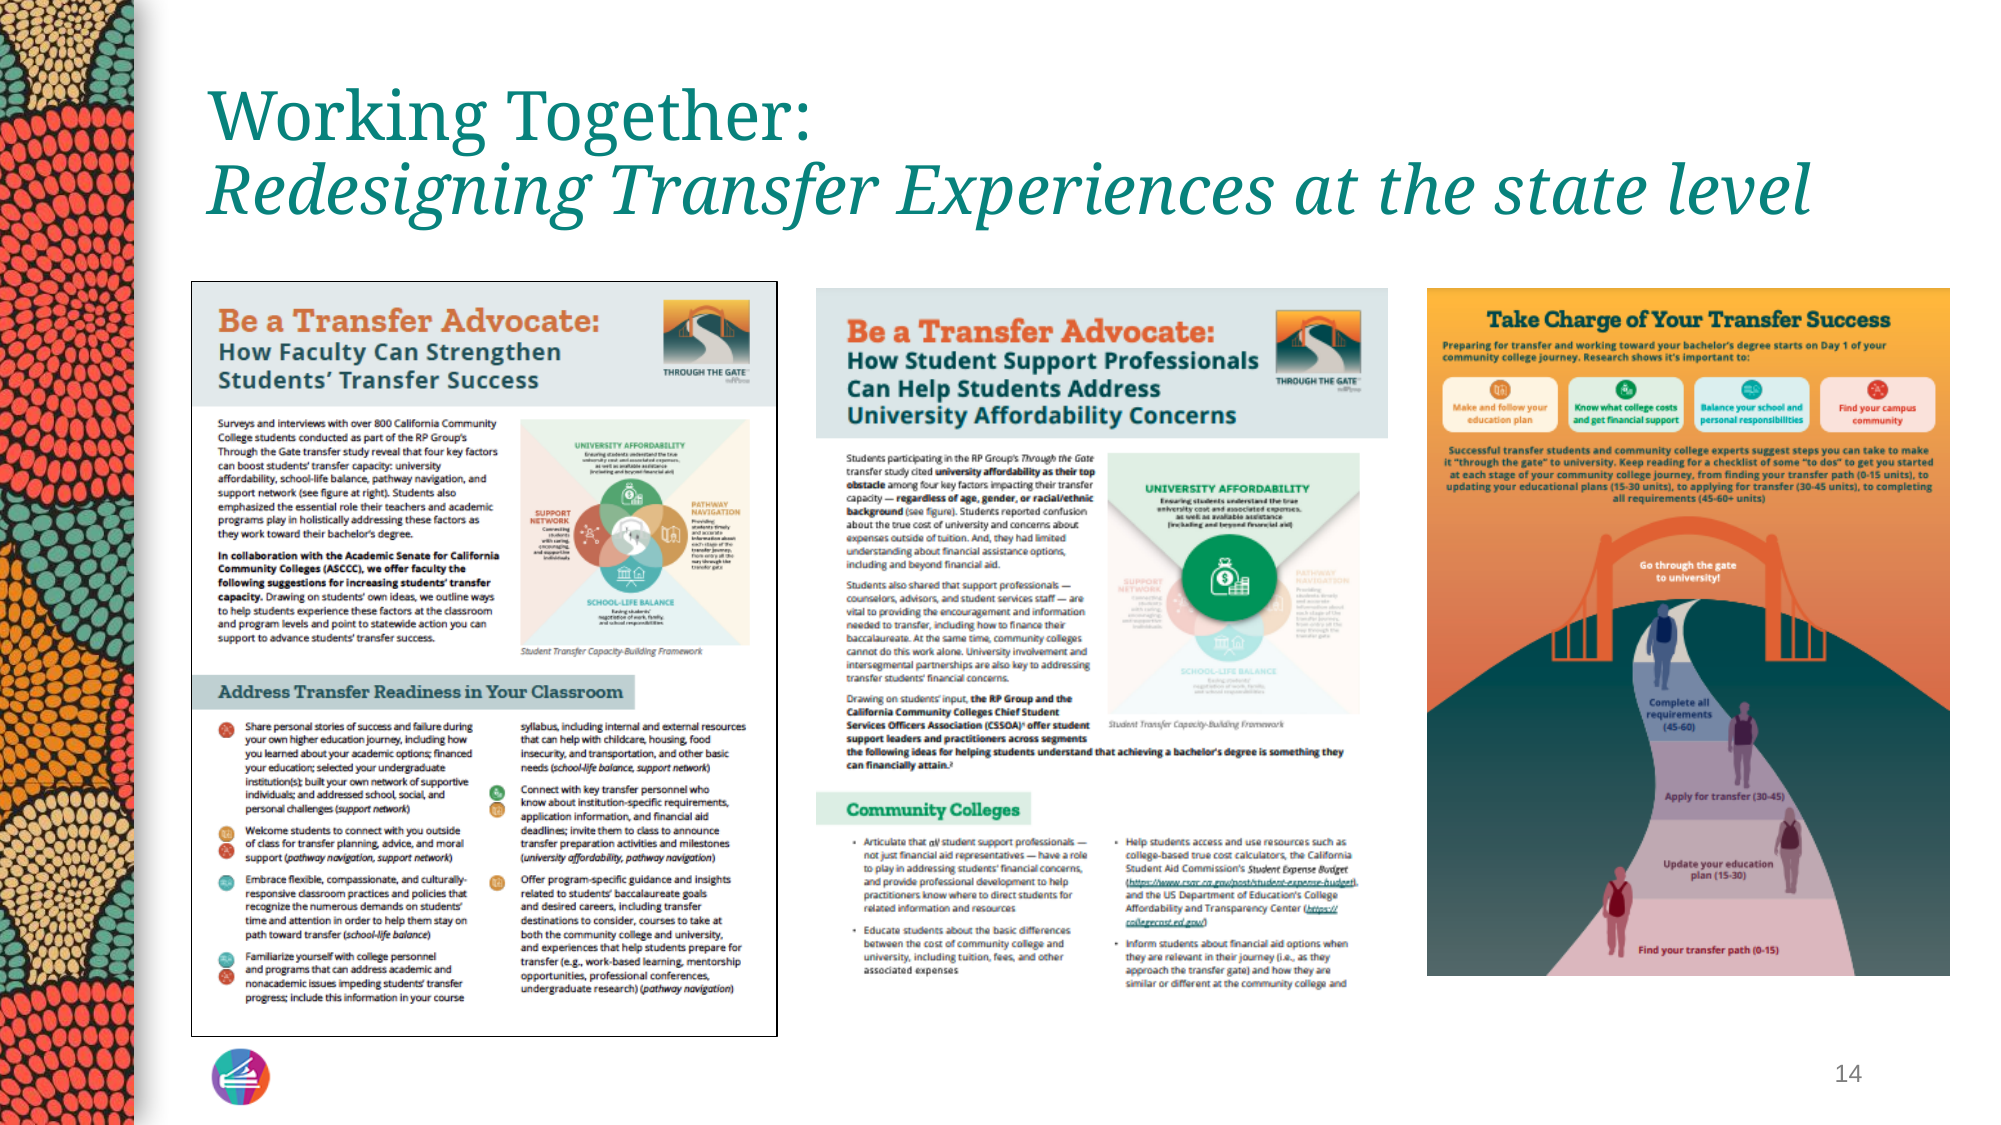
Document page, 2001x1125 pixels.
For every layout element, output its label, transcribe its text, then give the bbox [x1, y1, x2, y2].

slide_number 14 [1712, 1042, 1863, 1103]
picture [191, 281, 777, 1037]
picture [815, 288, 1388, 1030]
picture [0, 0, 134, 1125]
picture [209, 1046, 272, 1108]
picture [1426, 288, 1950, 976]
title Working Together: Redesigning Transfer Experiences at the state level [192, 19, 1841, 237]
